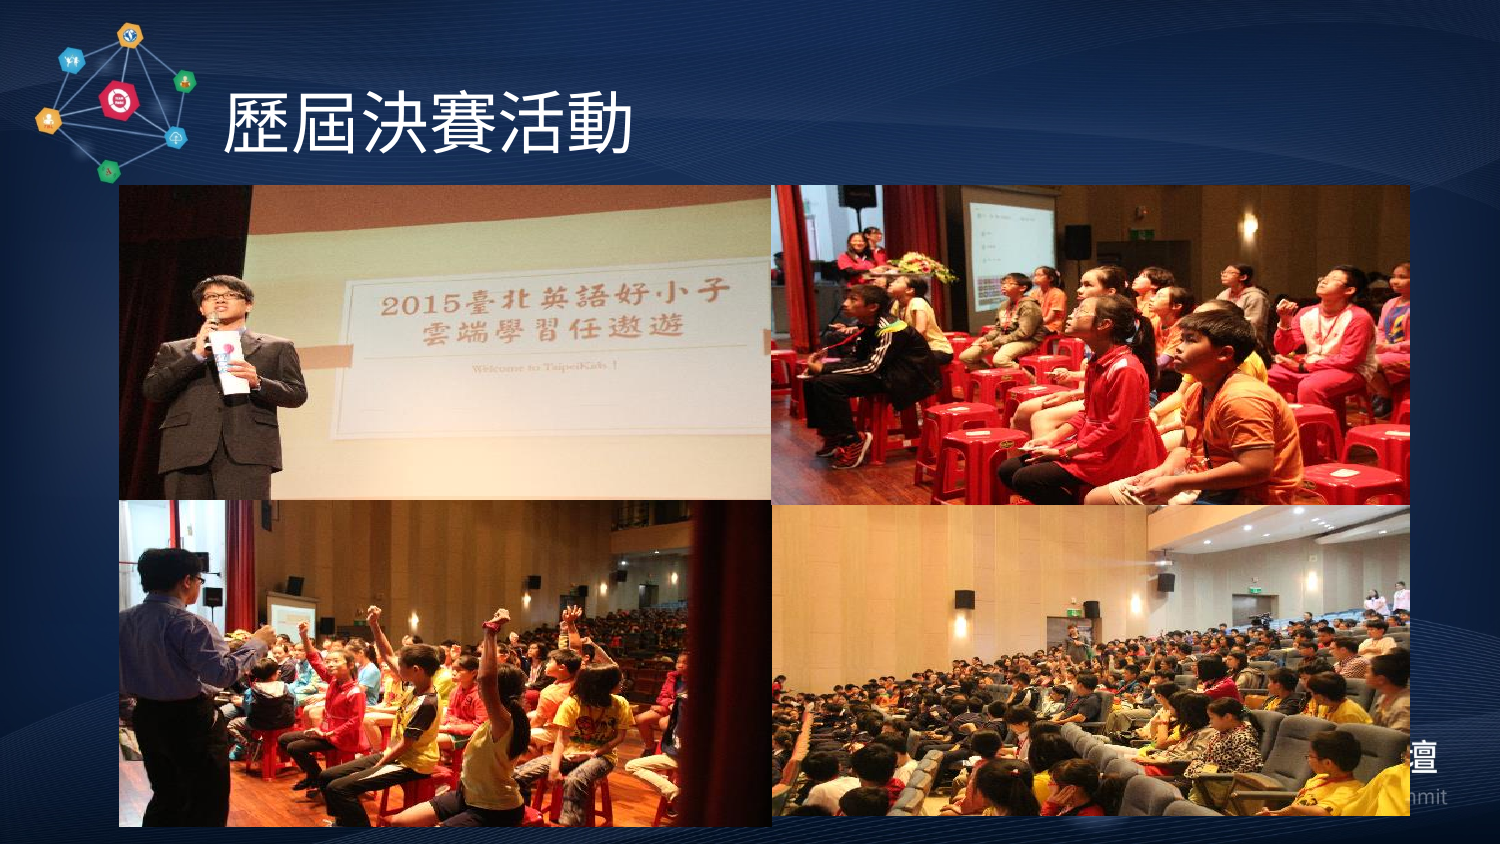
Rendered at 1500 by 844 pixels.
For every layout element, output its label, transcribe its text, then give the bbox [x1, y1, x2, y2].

title 歷屆決賽活動 [211, 44, 1397, 185]
picture [0, 0, 1500, 844]
